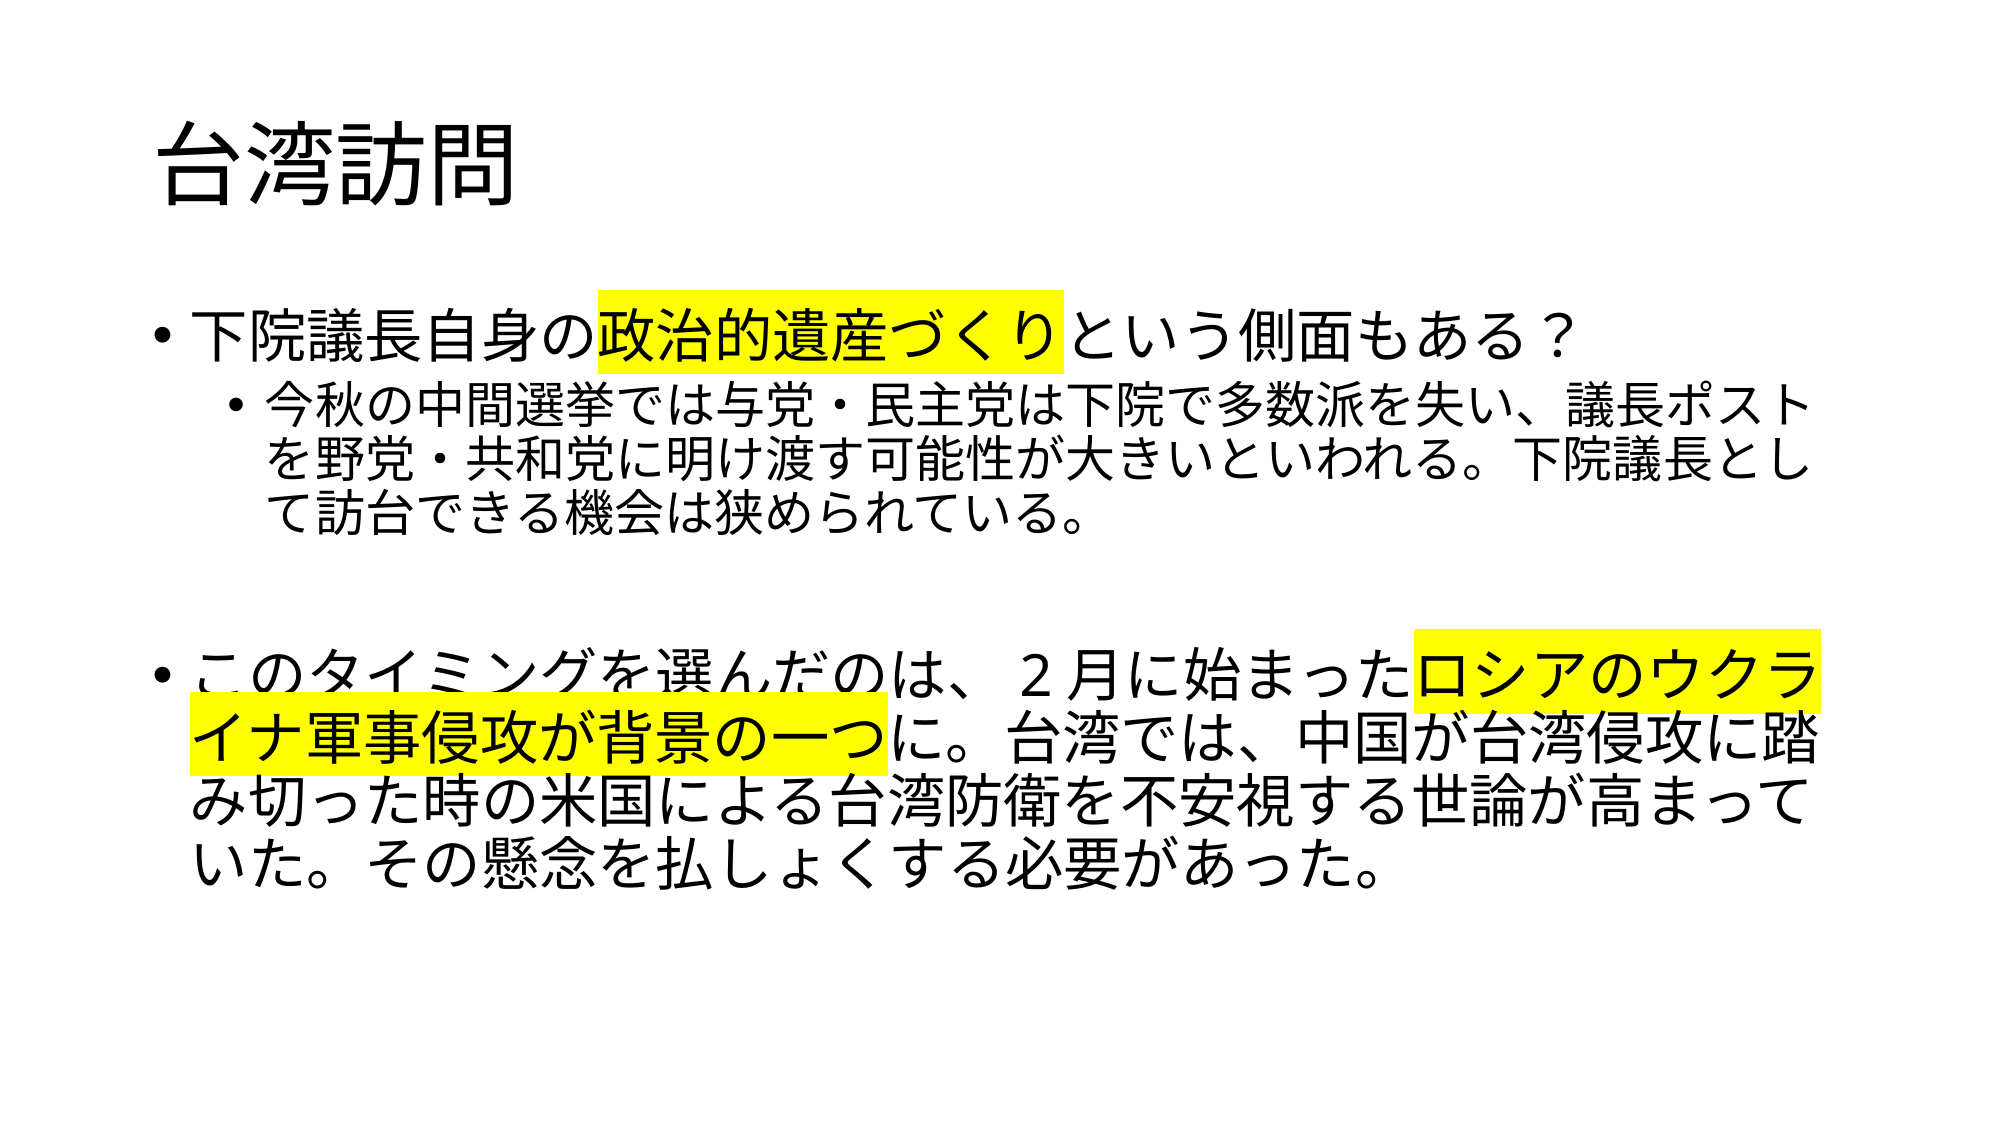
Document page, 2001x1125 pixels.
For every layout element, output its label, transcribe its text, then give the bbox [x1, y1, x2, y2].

title 台湾訪問 [137, 59, 1863, 278]
list 下院議長自身の政治的遺産づくりという側面もある？ 今秋の中間選挙では与党・民主党は下院で多数派を失い、議長ポストを野党・共和党に明け渡す可能性が大きいといわれる。下院議長として訪台できる機会は狭められている。 このタイミングを選んだのは、2月に始まったロシアのウクライナ軍事侵攻が背景の一つに。台湾では、中国が台湾侵攻に踏み切った時の米国による台湾防衛を不安視する世論が高まっていた。その懸念を払しょくする必要があった。 [137, 299, 1863, 1014]
